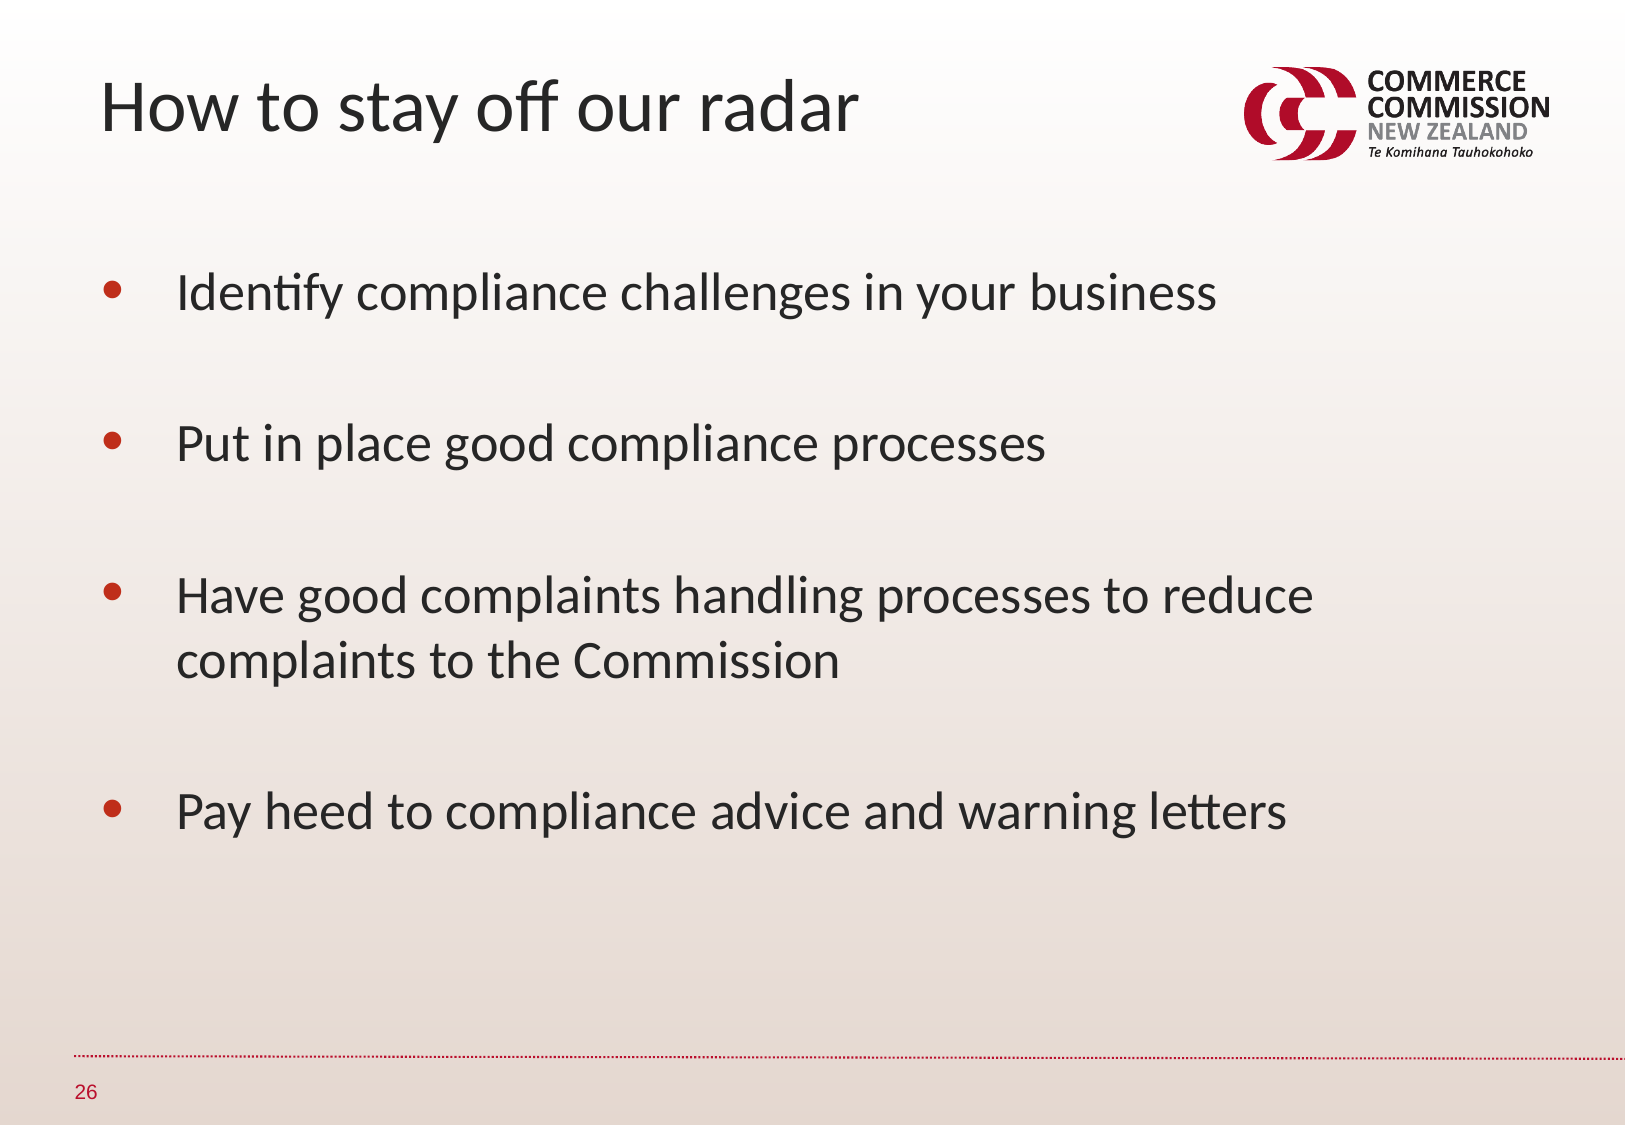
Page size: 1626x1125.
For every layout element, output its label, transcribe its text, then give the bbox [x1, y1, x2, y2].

list Identify compliance challenges in your business Put in place good compliance processes Have good complaints handling processes to reduce complaints to the Commission Pay heed to compliance advice and warning letters [86, 248, 1534, 957]
list How to stay off our radar [85, 73, 1256, 248]
slide_number 26 [59, 1063, 125, 1119]
picture [1202, 26, 1590, 202]
